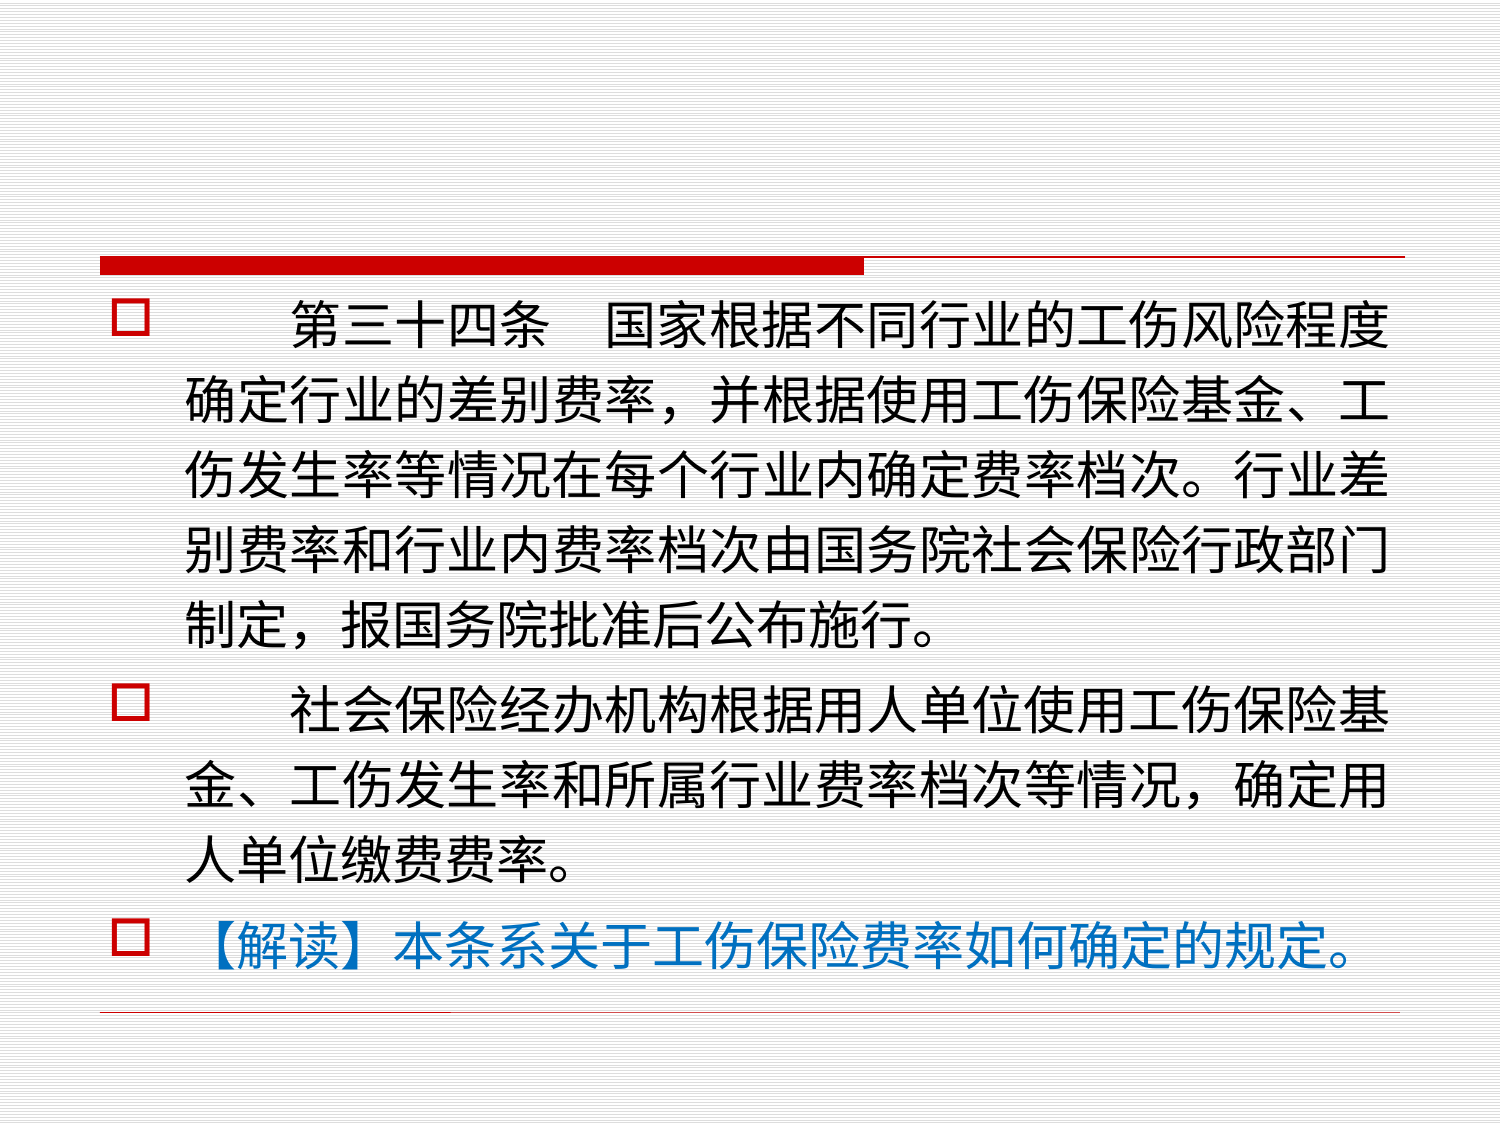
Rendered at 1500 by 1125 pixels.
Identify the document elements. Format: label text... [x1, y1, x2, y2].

list 第三十四条 国家根据不同行业的工伤风险程度确定行业的差别费率，并根据使用工伤保险基金、工伤发生率等情况在每个行业内确定费率档次。行业差别费率和行业内费率档次由国务院社会保险行政部门制定，报国务院批准后公布施行。 社会保险经办机构根据用人单位使用工伤保险基金、工伤发生率和所属行业费率档次等情况，确定用人单位缴费费率。 【解读】本条系关于工伤保险费率如何确定的规定。 [92, 272, 1406, 988]
